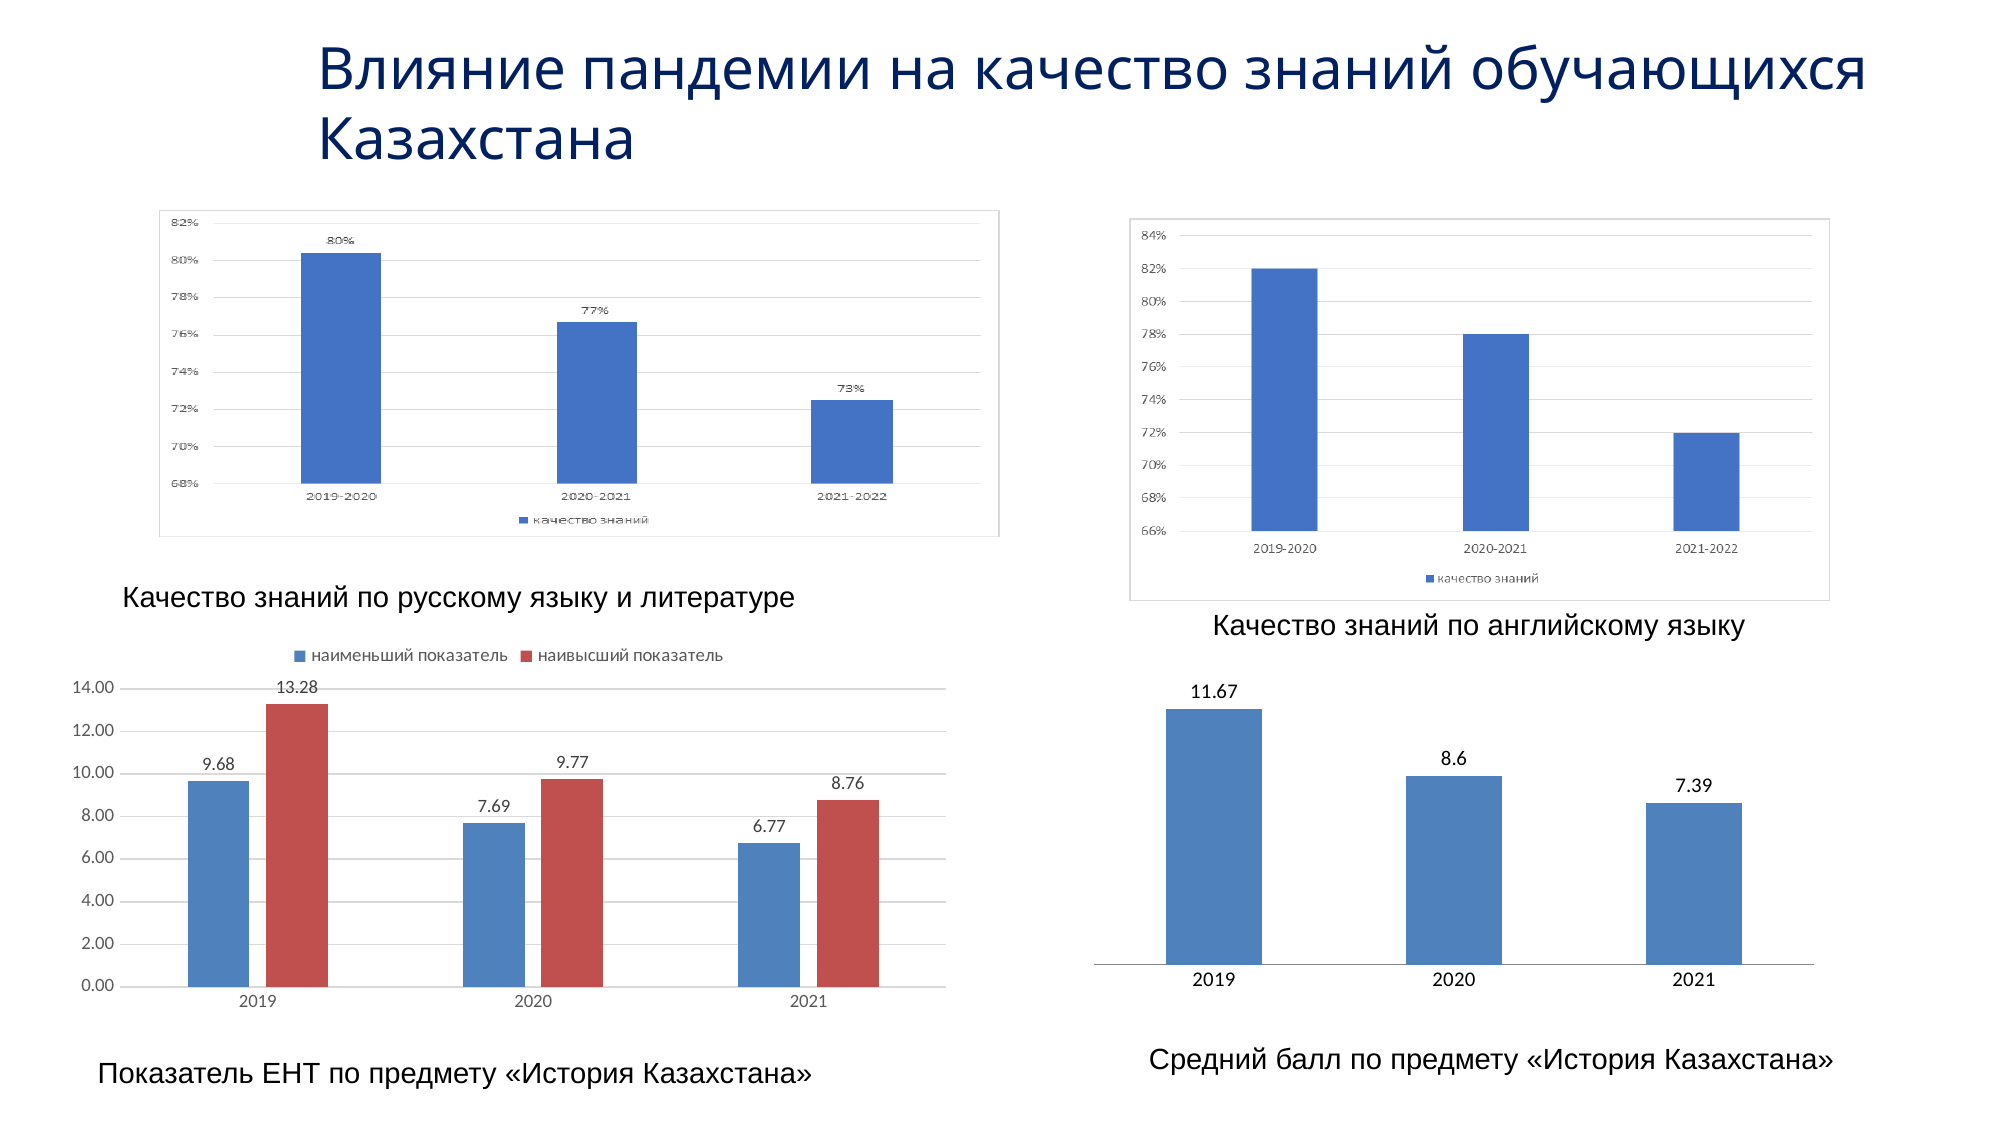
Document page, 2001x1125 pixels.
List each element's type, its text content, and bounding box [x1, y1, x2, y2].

text_box Средний балл по предмету «История Казахстана» [1134, 1032, 1850, 1083]
text_box Показатель ЕНТ по предмету «История Казахстана» [82, 1046, 837, 1097]
text_box Качество знаний по русскому языку и литературе [107, 571, 812, 621]
text_box Влияние пандемии на качество знаний обучающихся Казахстана [303, 23, 1934, 179]
picture [1129, 218, 1830, 601]
picture [159, 210, 1001, 537]
chart [1078, 650, 1830, 999]
text_box Качество знаний по английскому языку [1197, 610, 1761, 649]
chart [53, 629, 965, 1020]
